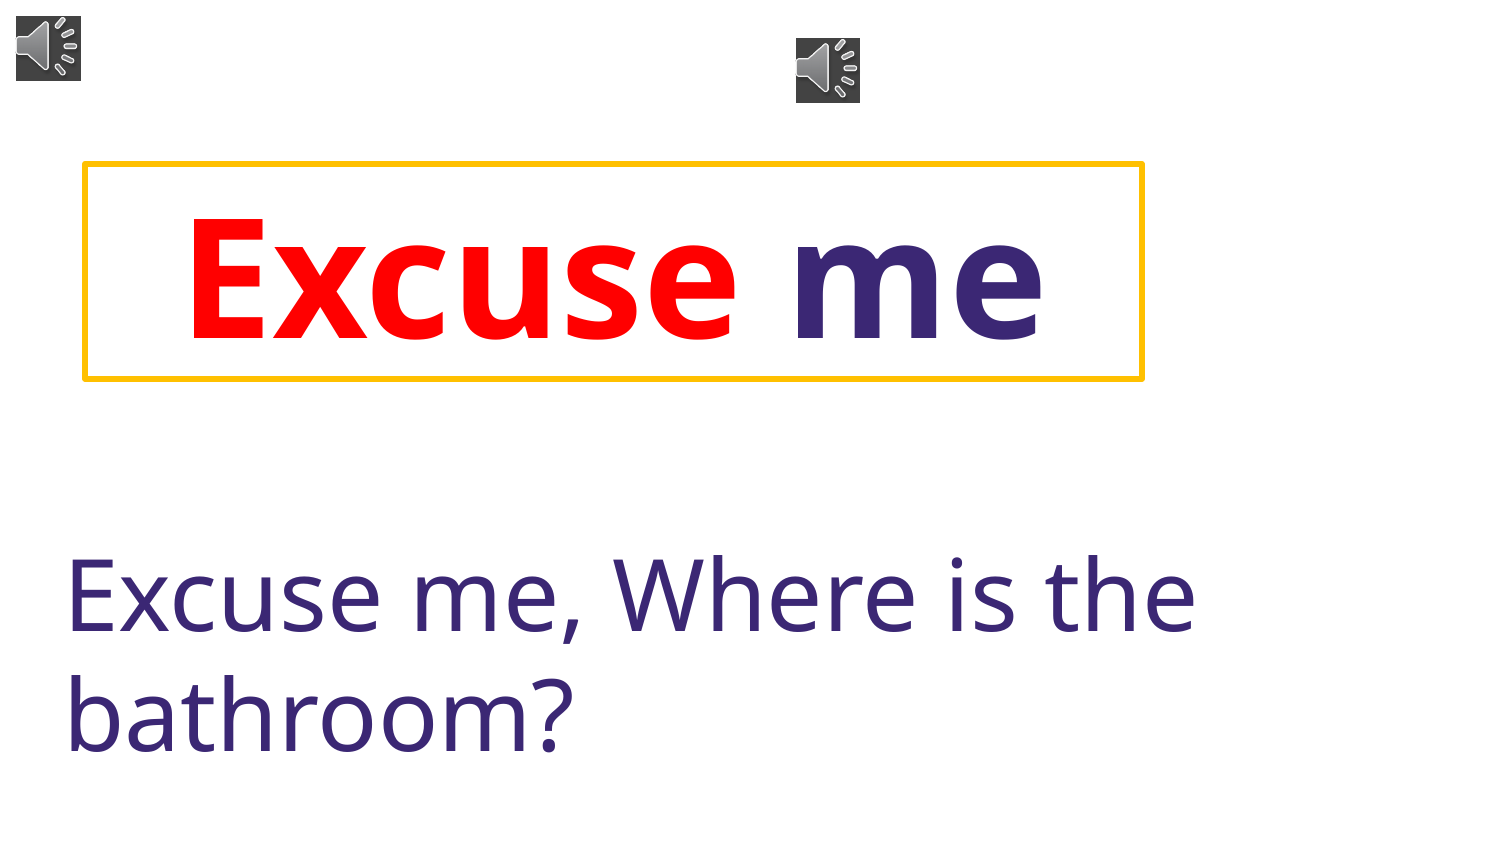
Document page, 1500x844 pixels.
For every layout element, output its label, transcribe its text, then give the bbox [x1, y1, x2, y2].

picture [14, 14, 82, 82]
picture [794, 36, 862, 104]
text_box Excuse me, Where is the bathroom? [48, 523, 1379, 779]
text_box Excuse me [85, 163, 1142, 379]
